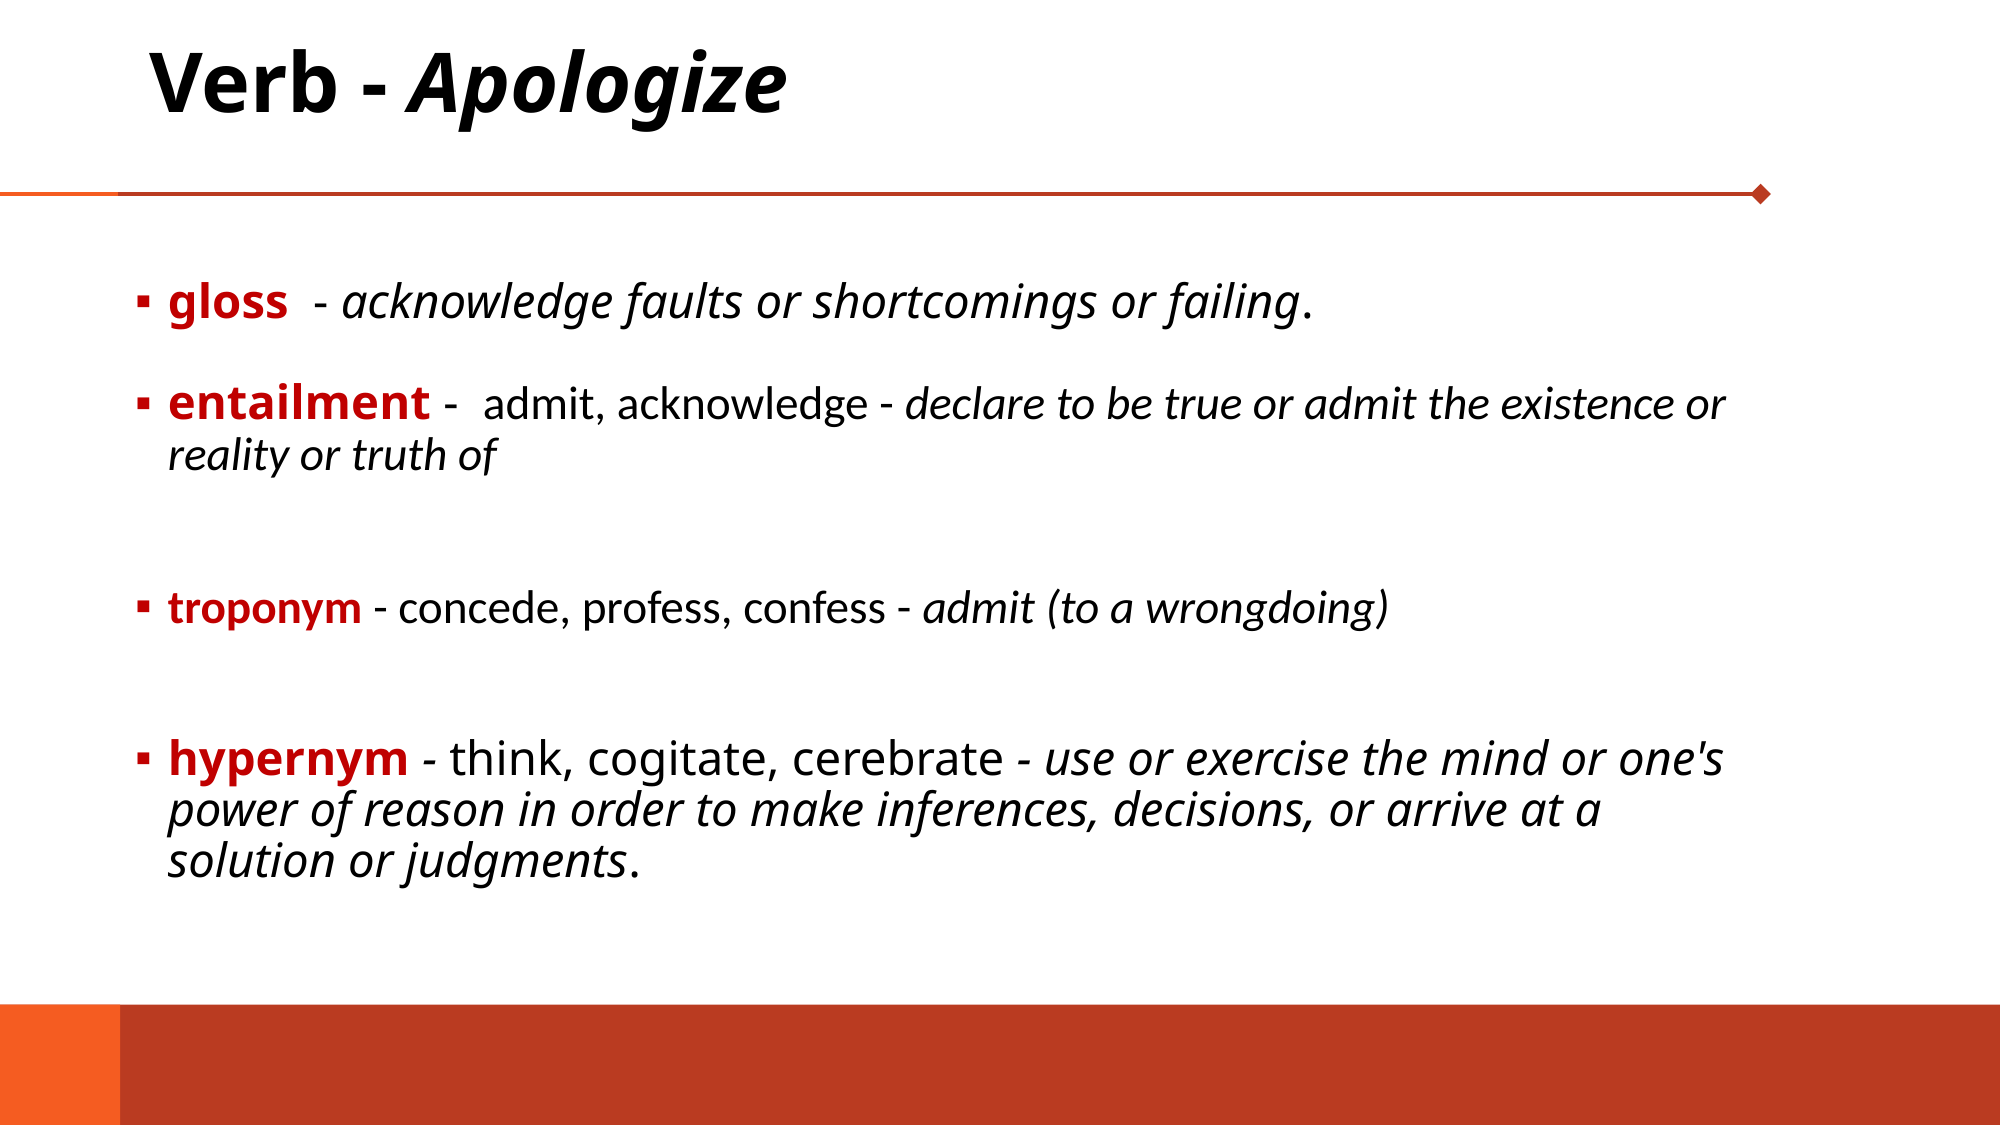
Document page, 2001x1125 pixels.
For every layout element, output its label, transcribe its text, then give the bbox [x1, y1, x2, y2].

list gloss - acknowledge faults or shortcomings or failing. entailment - admit, acknowledge - declare to be true or admit the existence or reality or truth of troponym - concede, profess, confess - admit (to a wrongdoing) hypernym - think, cogitate, cerebrate - use or exercise the mind or one's power of reason in order to make inferences, decisions, or arrive at a solution or judgments. [120, 262, 1760, 907]
title Verb - Apologize [115, 24, 1756, 146]
